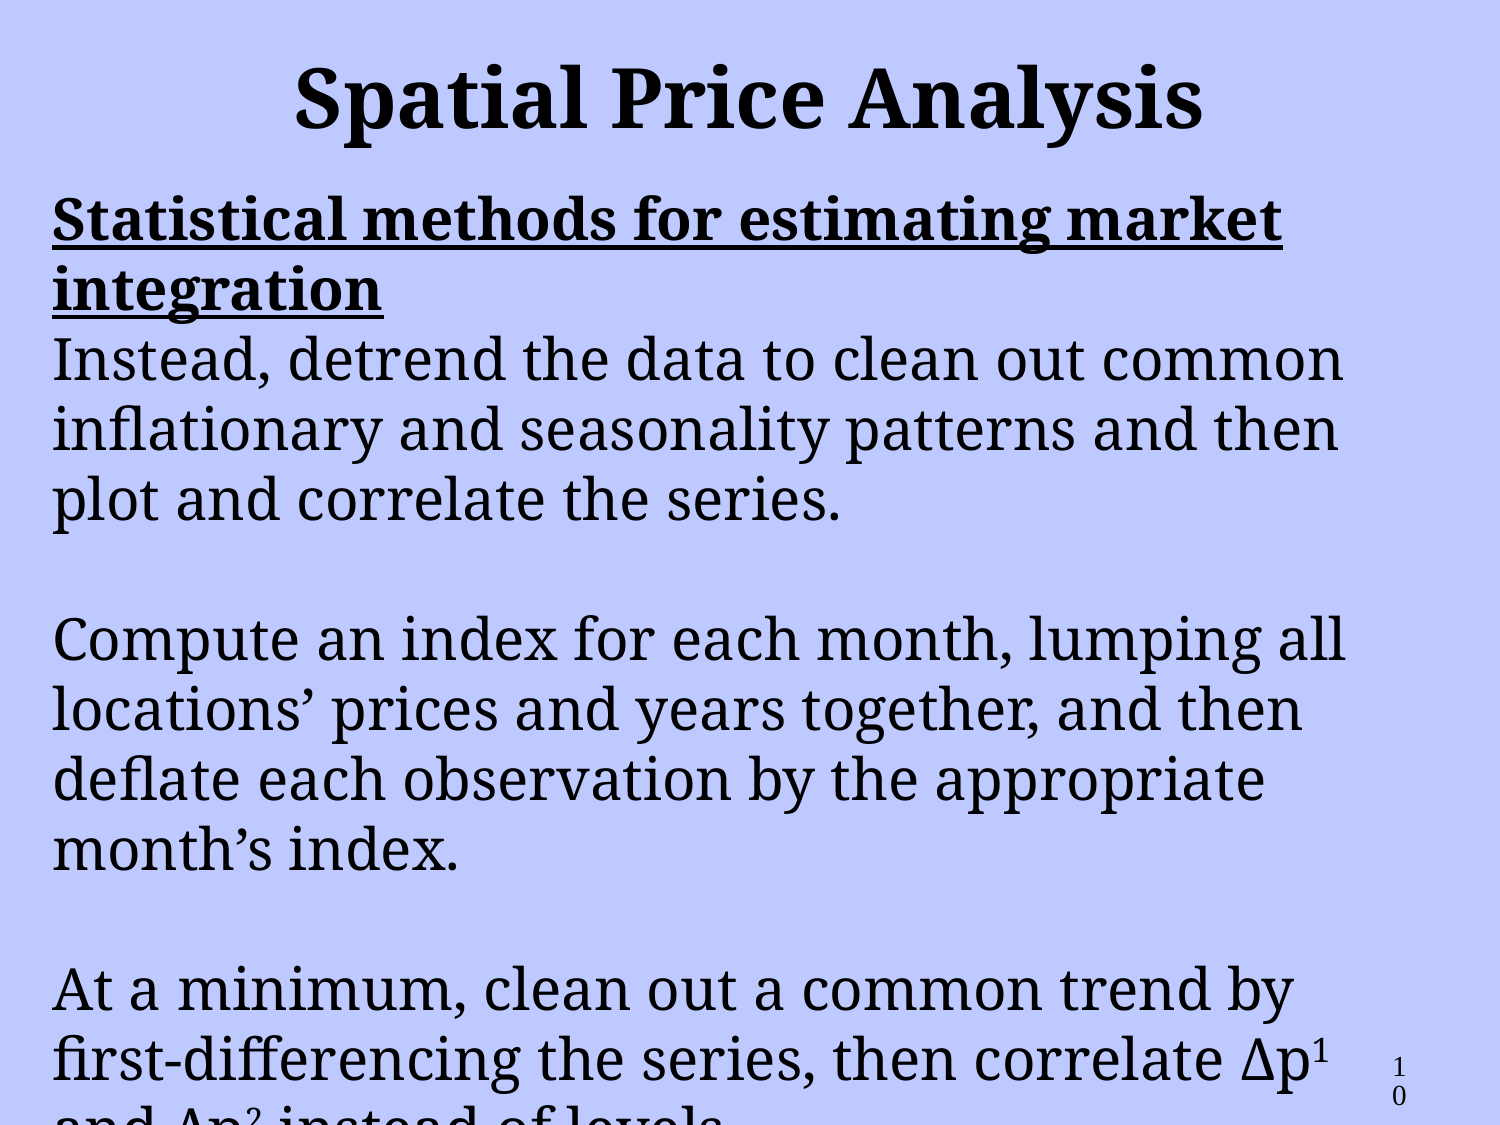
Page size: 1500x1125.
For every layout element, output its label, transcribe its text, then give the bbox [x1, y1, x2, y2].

text_box Spatial Price Analysis [74, 37, 1425, 175]
text_box Statistical methods for estimating market integration Instead, detrend the data to clean out common inflationary and seasonality patterns and then plot and correlate the series. Compute an index for each month, lumping all locations’ prices and years together, and then deflate each observation by the appropriate month’s index. At a minimum, clean out a common trend by first-differencing the series, then correlate Δp1 and Δp2 instead of levels. [37, 174, 1450, 1125]
